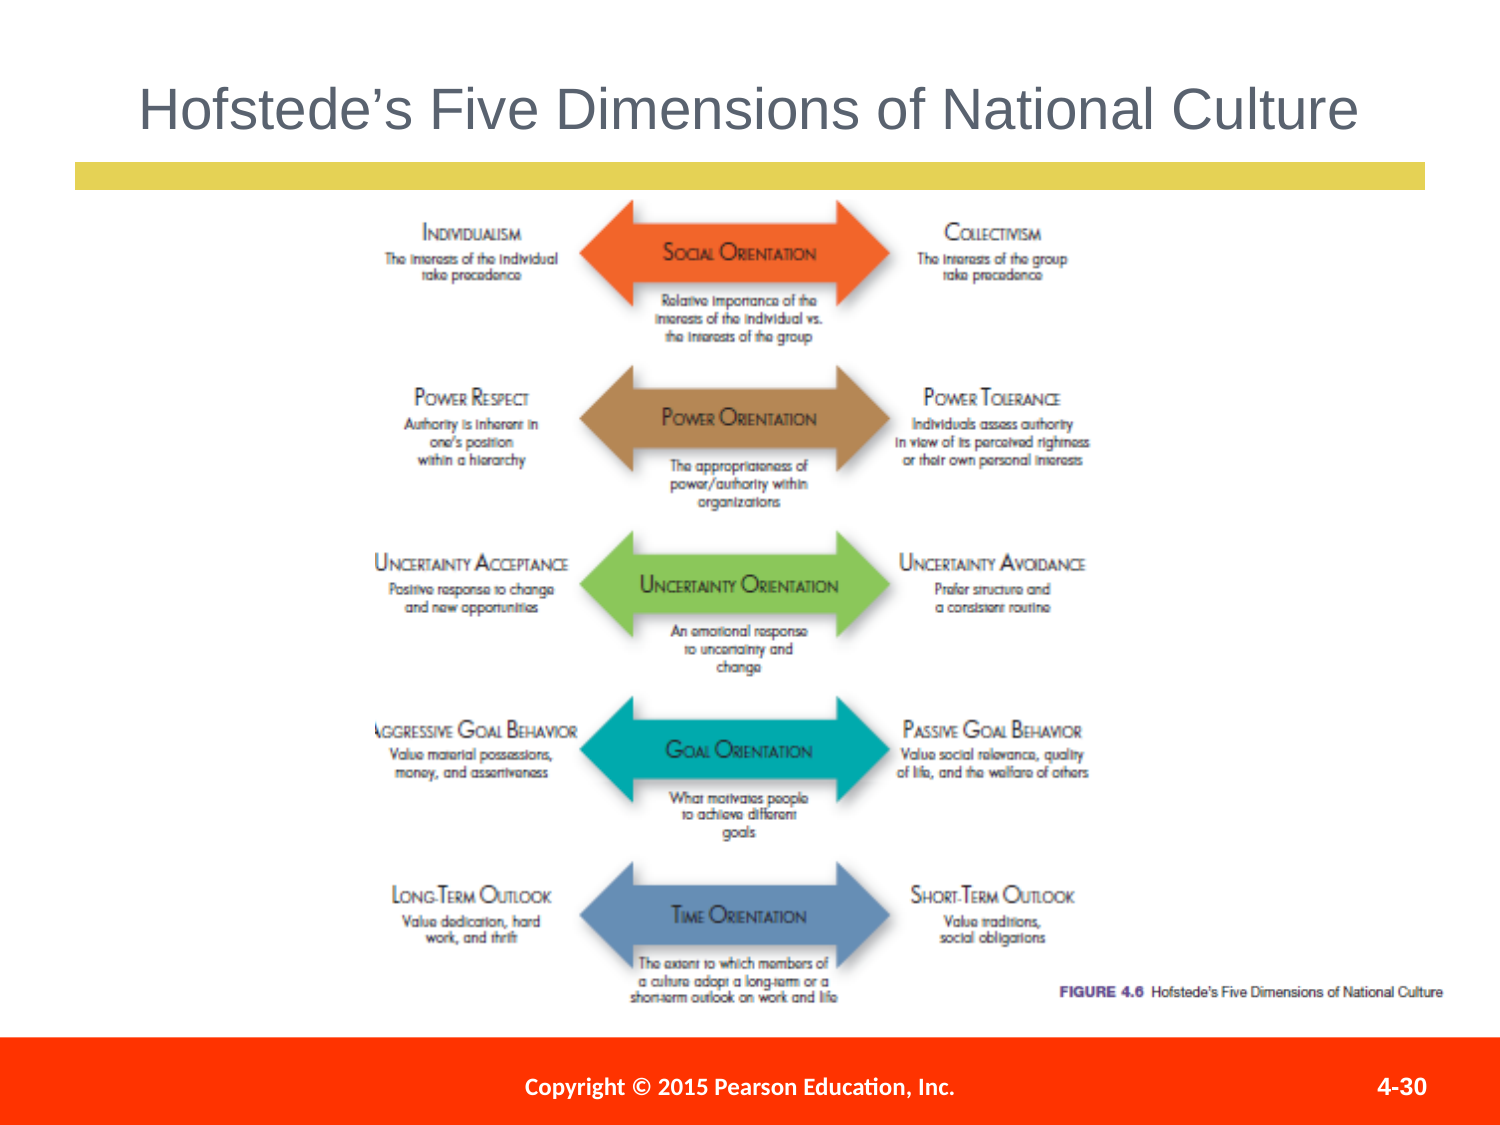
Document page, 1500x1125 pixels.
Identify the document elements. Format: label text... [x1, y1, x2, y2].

picture [374, 199, 1463, 1022]
title Hofstede’s Five Dimensions of National Culture [74, 12, 1426, 201]
